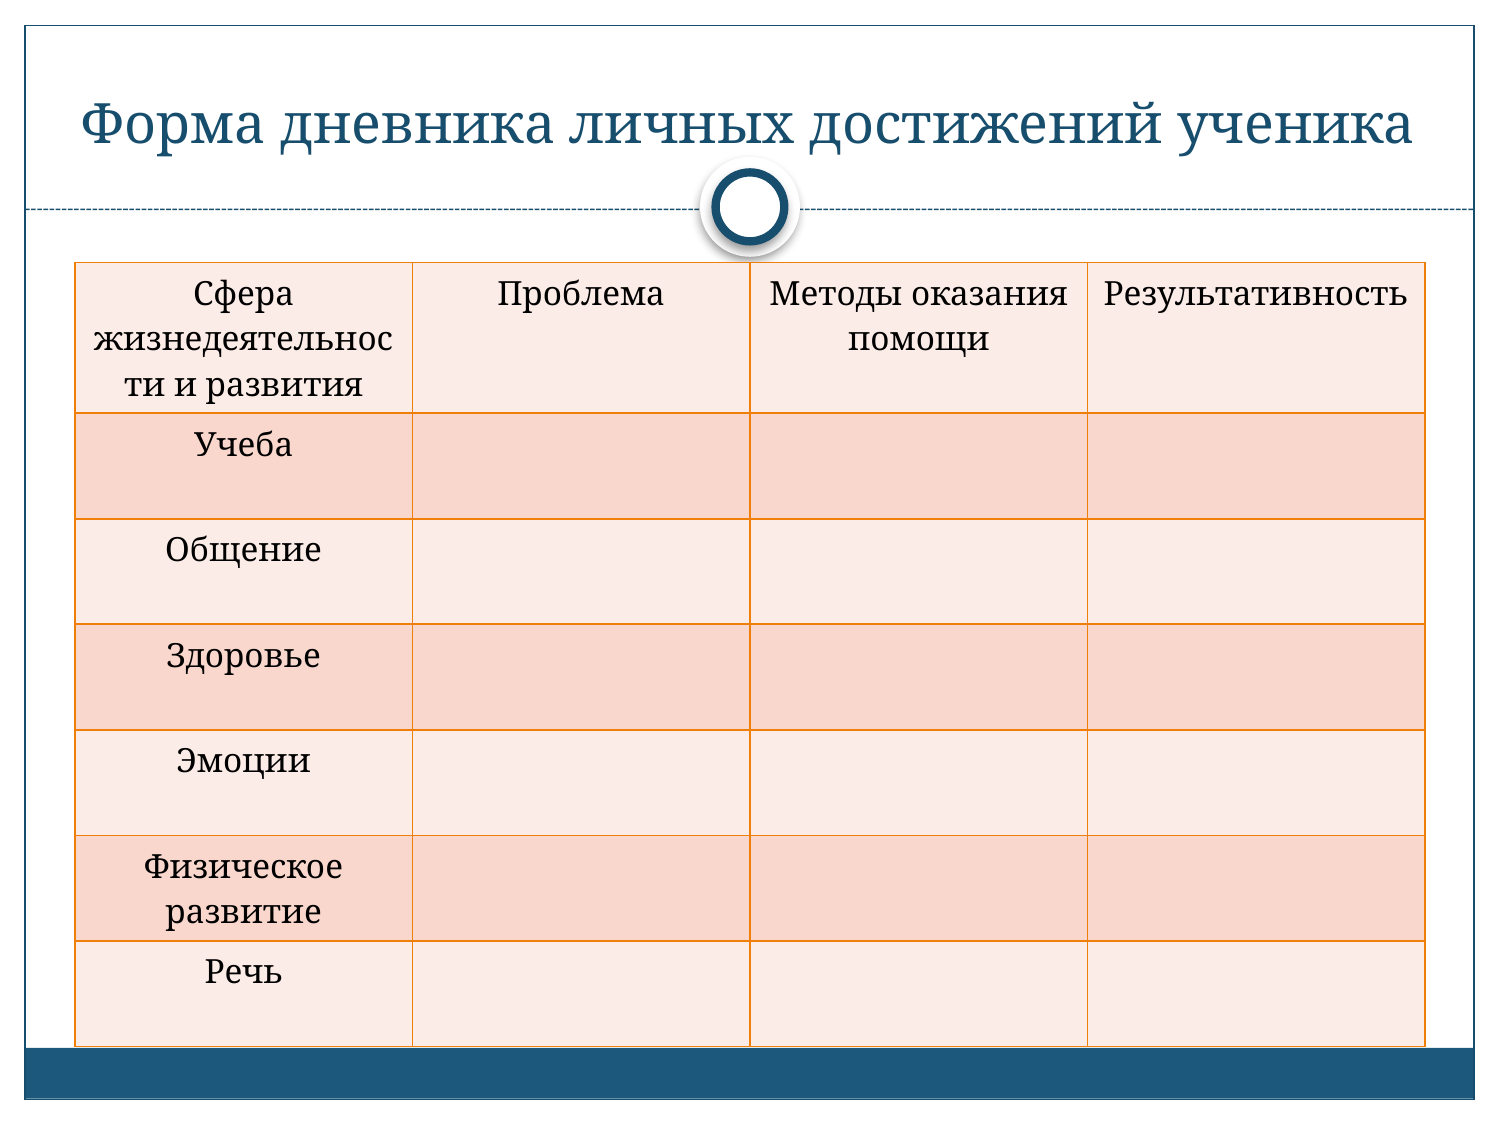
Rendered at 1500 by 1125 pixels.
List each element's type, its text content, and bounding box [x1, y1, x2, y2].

table_cell [413, 625, 749, 729]
table_cell [413, 942, 749, 1046]
table_cell Физическое развитие [76, 836, 412, 940]
table_header Проблема [413, 263, 749, 412]
table_cell [1088, 942, 1424, 1046]
table_cell [751, 414, 1087, 518]
table_cell [1088, 625, 1424, 729]
table_cell [751, 625, 1087, 729]
table_cell [413, 731, 749, 835]
table_cell [413, 520, 749, 623]
table_cell [751, 520, 1087, 623]
table_header Методы оказания помощи [751, 263, 1087, 412]
table_cell [413, 836, 749, 940]
table_cell [751, 731, 1087, 835]
table_cell Учеба [76, 414, 412, 518]
table_cell Общение [76, 520, 412, 623]
table_cell [1088, 731, 1424, 835]
table_cell [1088, 520, 1424, 623]
table_cell [1088, 836, 1424, 940]
table_cell Речь [76, 942, 412, 1046]
title Форма дневника личных достижений ученика [49, 37, 1450, 163]
table_header Сфера жизнедеятельности и развития [76, 263, 412, 412]
table_header Результативность [1088, 263, 1424, 412]
table_cell [751, 836, 1087, 940]
table_cell [751, 942, 1087, 1046]
table_cell [413, 414, 749, 518]
table_cell Эмоции [76, 731, 412, 835]
table_cell Здоровье [76, 625, 412, 729]
table_cell [1088, 414, 1424, 518]
